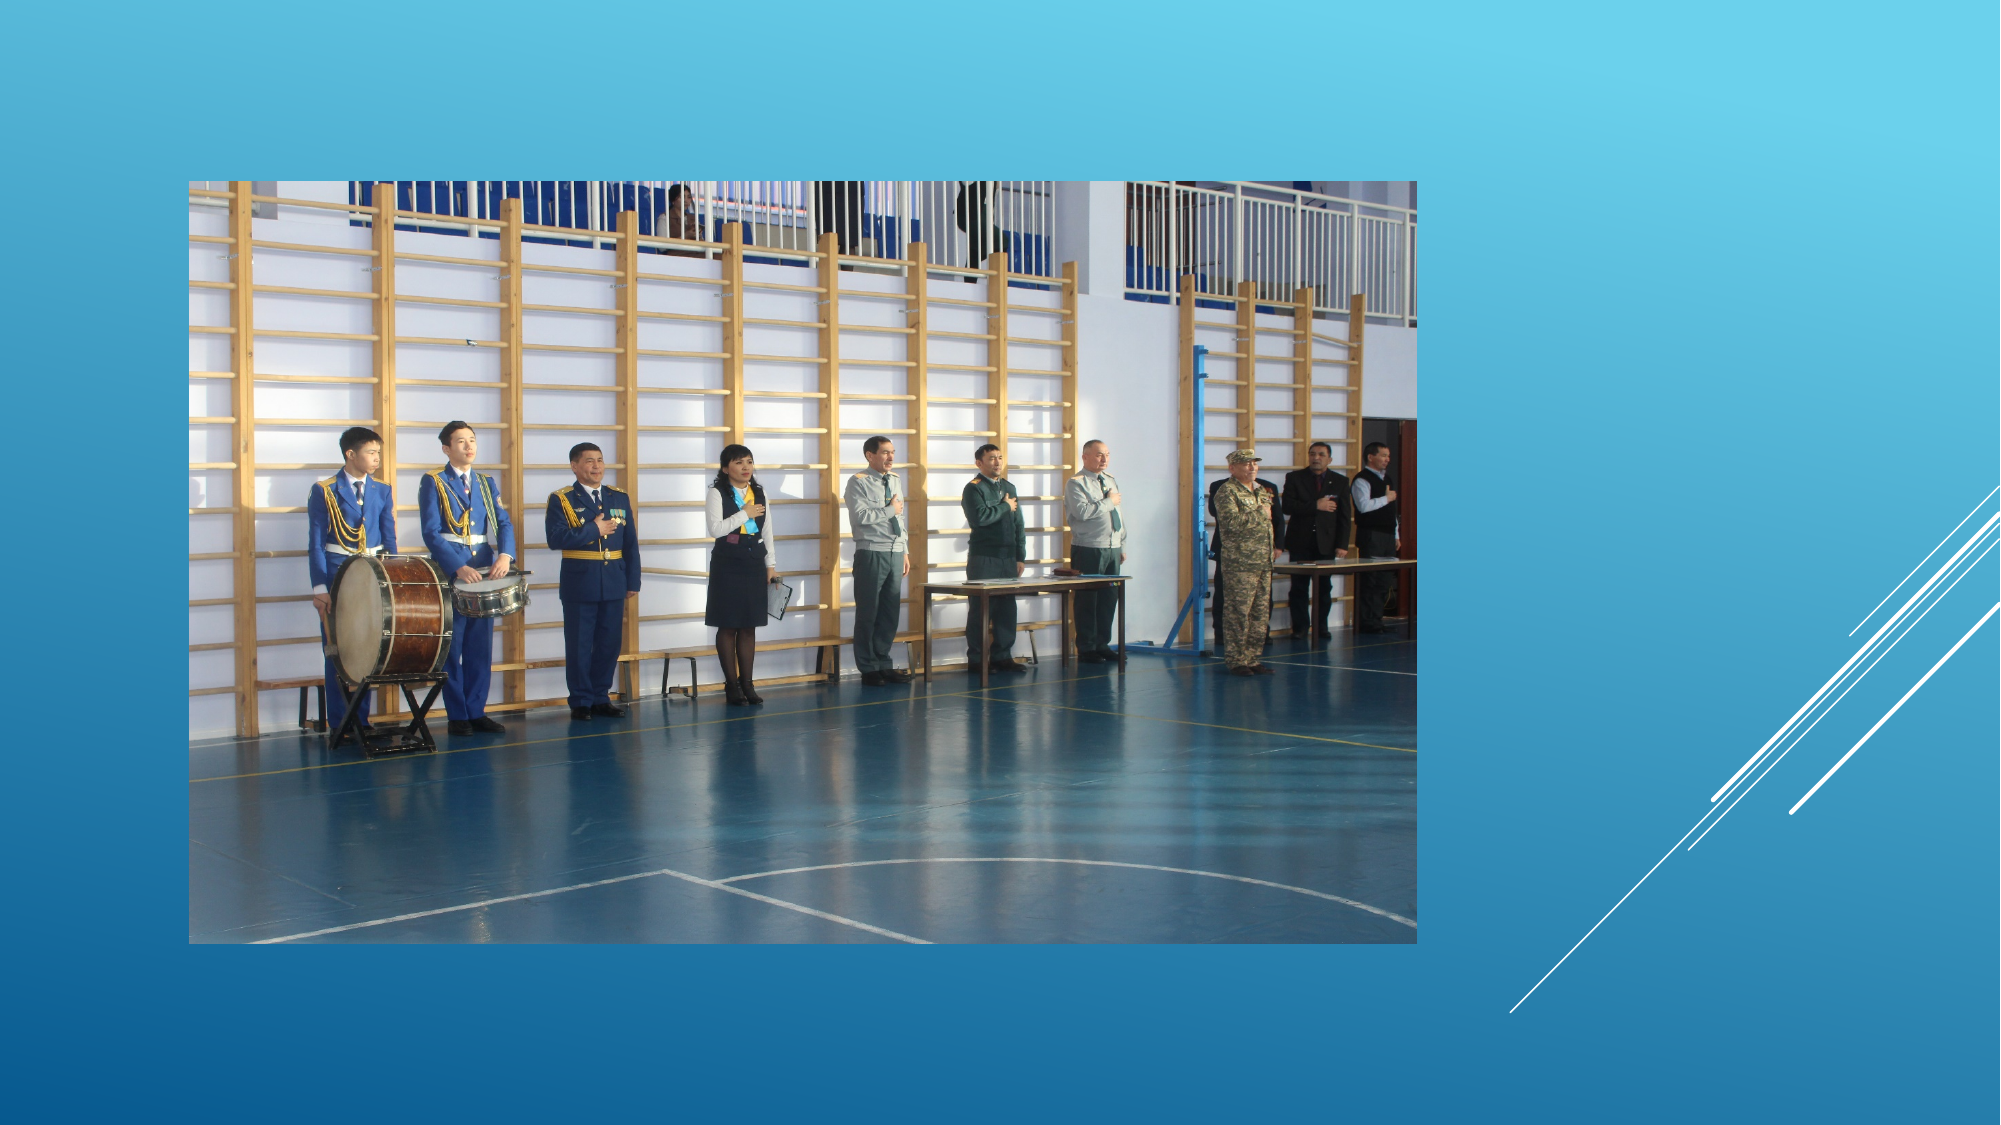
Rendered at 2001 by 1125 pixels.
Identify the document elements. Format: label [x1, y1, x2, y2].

list [188, 181, 1417, 944]
